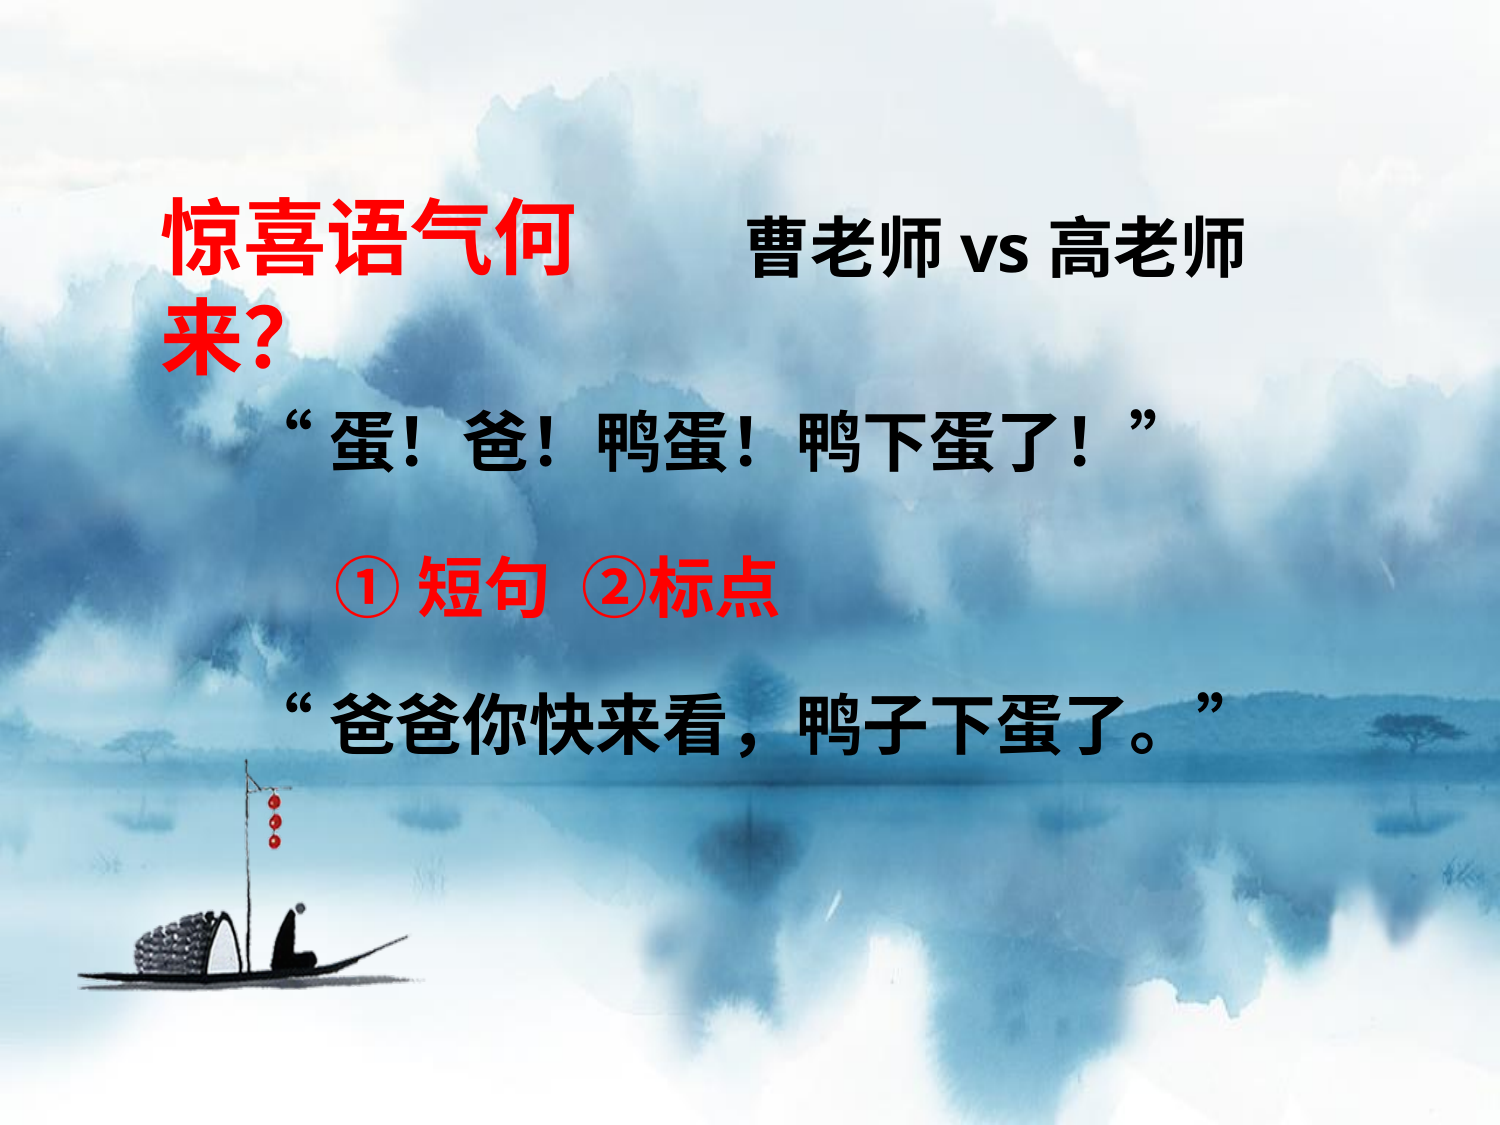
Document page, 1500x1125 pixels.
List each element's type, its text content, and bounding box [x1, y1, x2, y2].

text_box “蛋！爸！鸭蛋！鸭下蛋了！” [231, 392, 1357, 487]
text_box 曹老师vs高老师 [729, 198, 1263, 294]
text_box “爸爸你快来看，鸭子下蛋了。” [231, 675, 1329, 771]
picture [0, 0, 1500, 1125]
text_box ①短句 ②标点 [320, 538, 1100, 634]
text_box 惊喜语气何来？ [145, 177, 729, 393]
